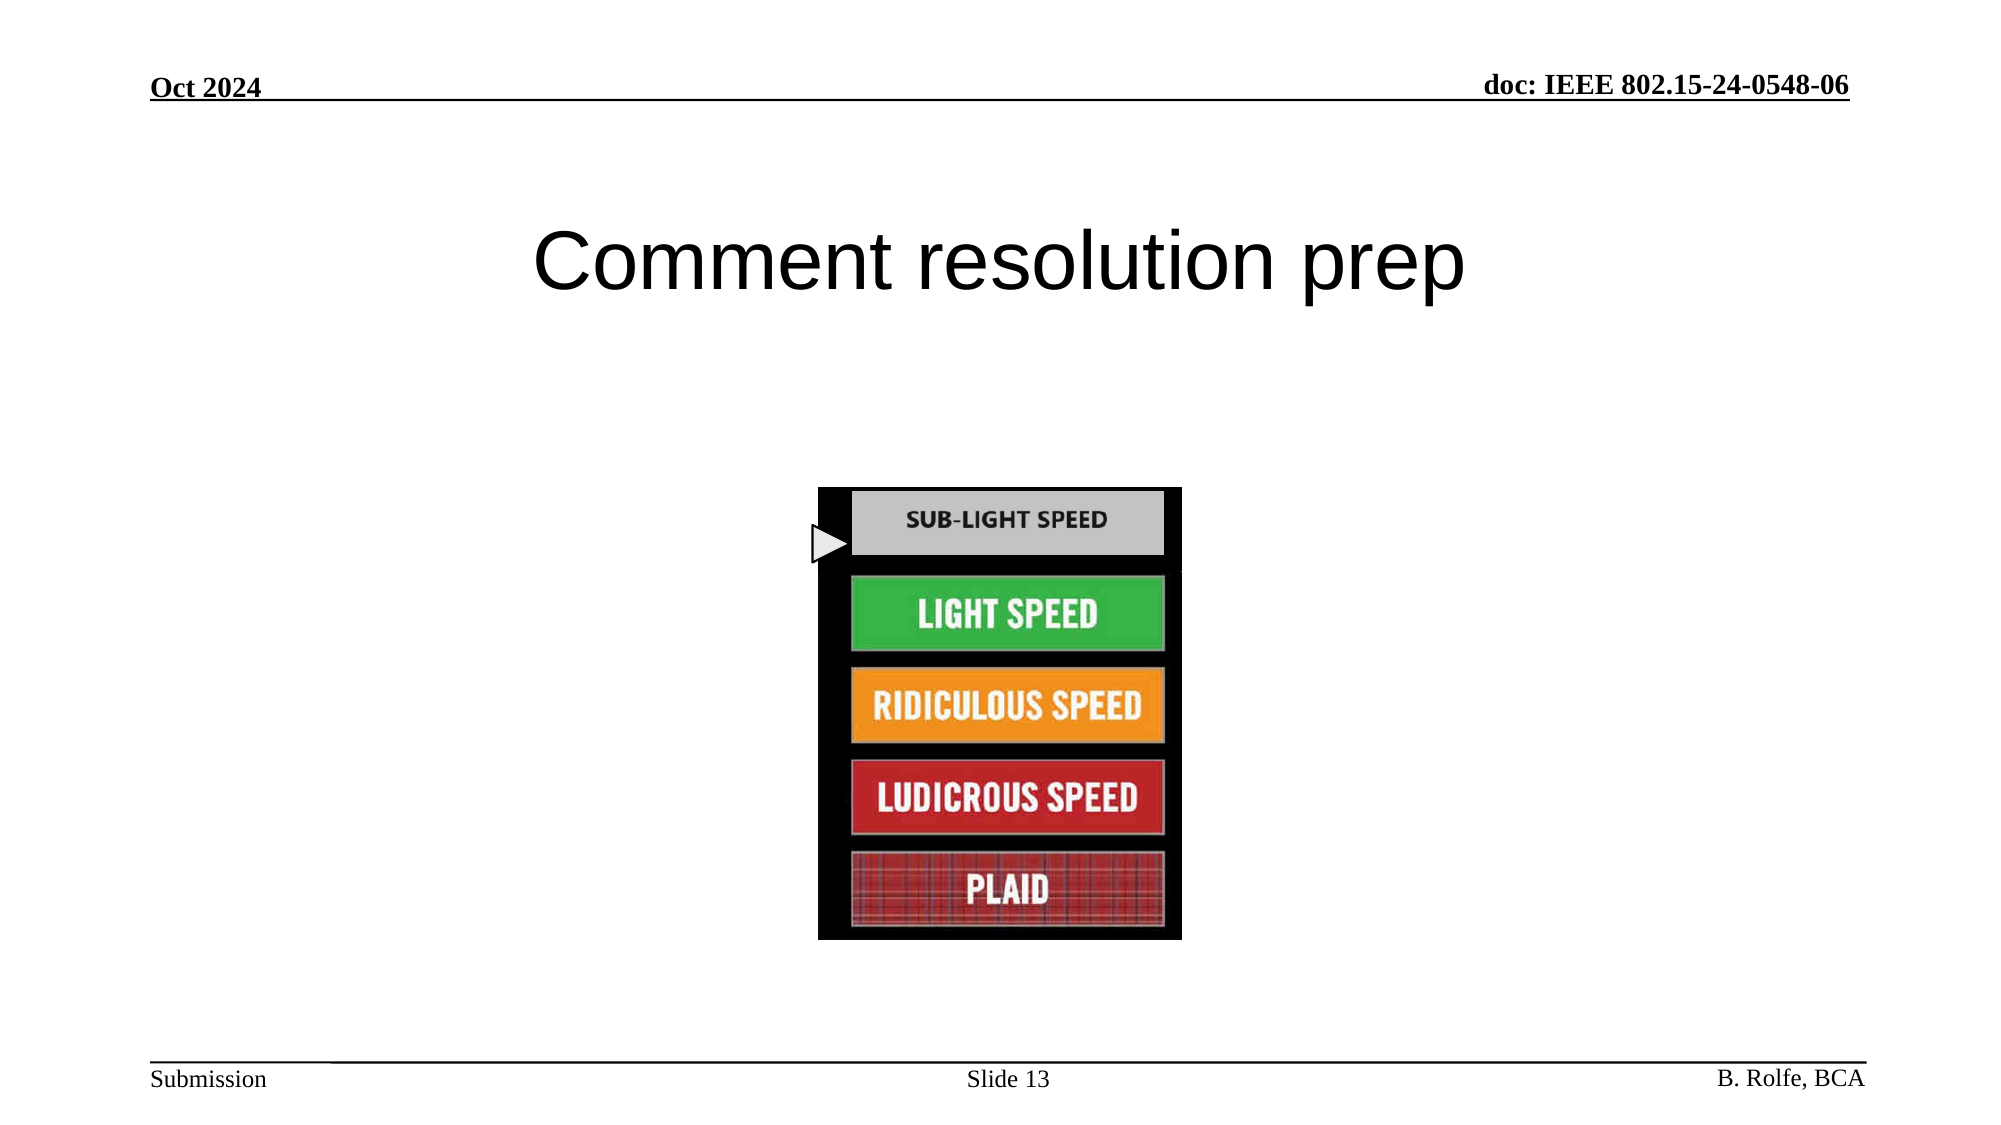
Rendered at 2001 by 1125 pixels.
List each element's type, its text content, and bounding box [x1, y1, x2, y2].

title Comment resolution prep [150, 112, 1850, 400]
slide_number Slide 13 [964, 1062, 1053, 1093]
picture [818, 487, 1182, 940]
